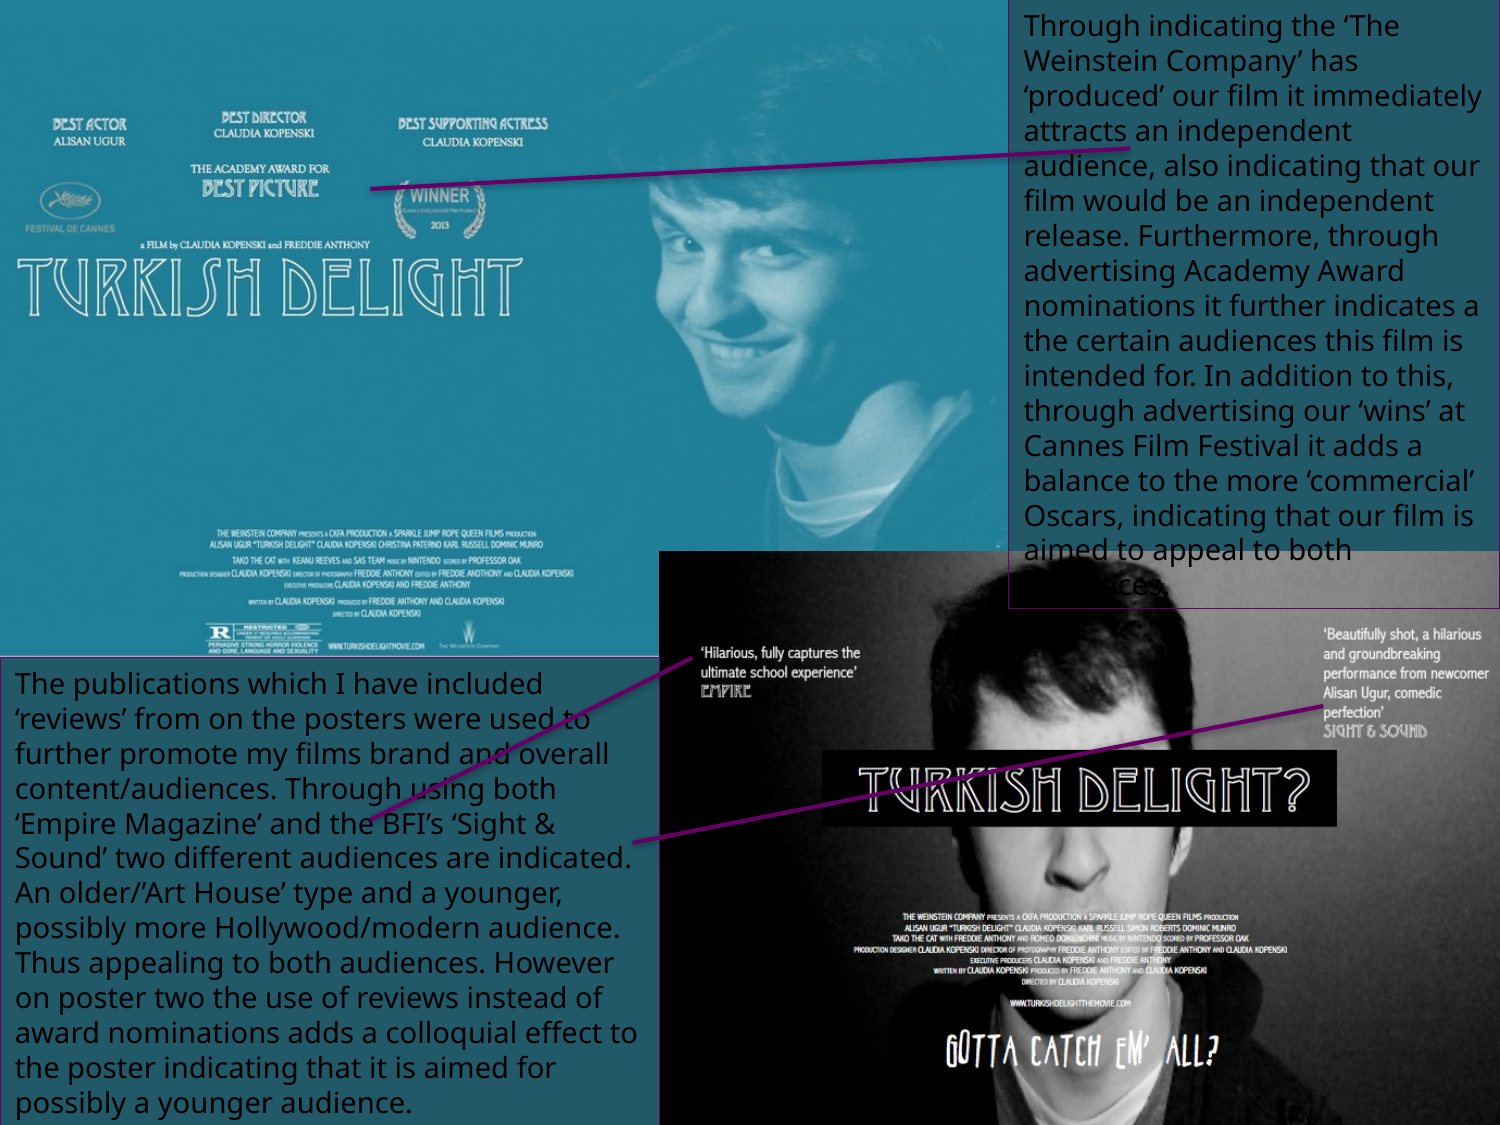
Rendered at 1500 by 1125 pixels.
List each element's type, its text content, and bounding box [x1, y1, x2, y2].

picture [0, 0, 1500, 1125]
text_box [632, 705, 1324, 844]
text_box Through indicating the ‘The Weinstein Company’ has ‘produced’ our film it immediately attracts an independent audience, also indicating that our film would be an independent release. Furthermore, through advertising Academy Award nominations it further indicates a the certain audiences this film is intended for. In addition to this, through advertising our ‘wins’ at Cannes Film Festival it adds a balance to the more ‘commercial’ Oscars, indicating that our film is aimed to appeal to both audiences. [1011, 0, 1500, 551]
text_box The publications which I have included ‘reviews’ from on the posters were used to further promote my films brand and overall content/audiences. Through using both ‘Empire Magazine’ and the BFI’s ‘Sight & Sound’ two different audiences are indicated. An older/’Art House’ type and a younger, possibly more Hollywood/modern audience. Thus appealing to both audiences. However on poster two the use of reviews instead of award nominations adds a colloquial effect to the poster indicating that it is aimed for possibly a younger audience. [0, 666, 654, 1125]
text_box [370, 148, 1131, 190]
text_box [370, 657, 693, 820]
